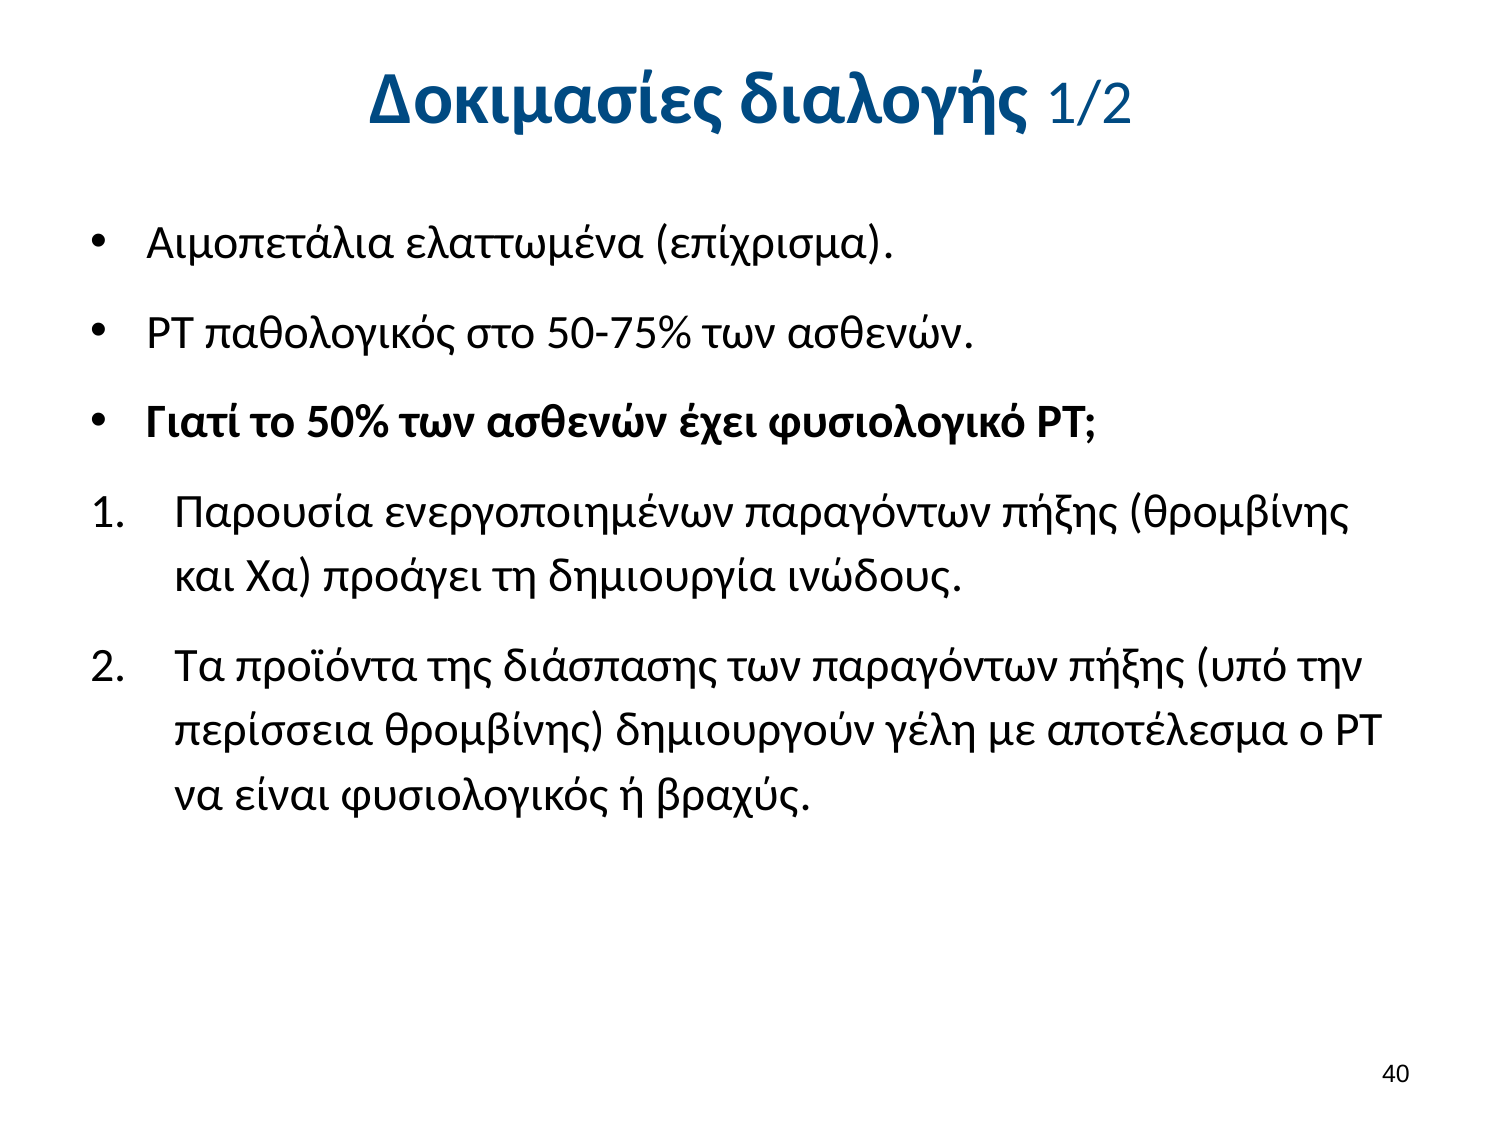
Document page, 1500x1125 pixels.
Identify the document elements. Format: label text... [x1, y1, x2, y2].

slide_number 39 [1074, 1042, 1425, 1103]
title Δοκιμασίες διαλογής 1/2 [76, 19, 1427, 169]
list Αιμοπετάλια ελαττωμένα (επίχρισμα). ΡΤ παθολογικός στο 50-75% των ασθενών. Γιατί το 50% των ασθενών έχει φυσιολογικό ΡΤ; Παρουσία ενεργοποιημένων παραγόντων πήξης (θρομβίνης και Χα) προάγει τη δημιουργία ινώδους. Τα προϊόντα της διάσπασης των παραγόντων πήξης (υπό την περίσσεια θρομβίνης) δημιουργούν γέλη με αποτέλεσμα ο ΡΤ να είναι φυσιολογικός ή βραχύς. [75, 196, 1425, 1024]
